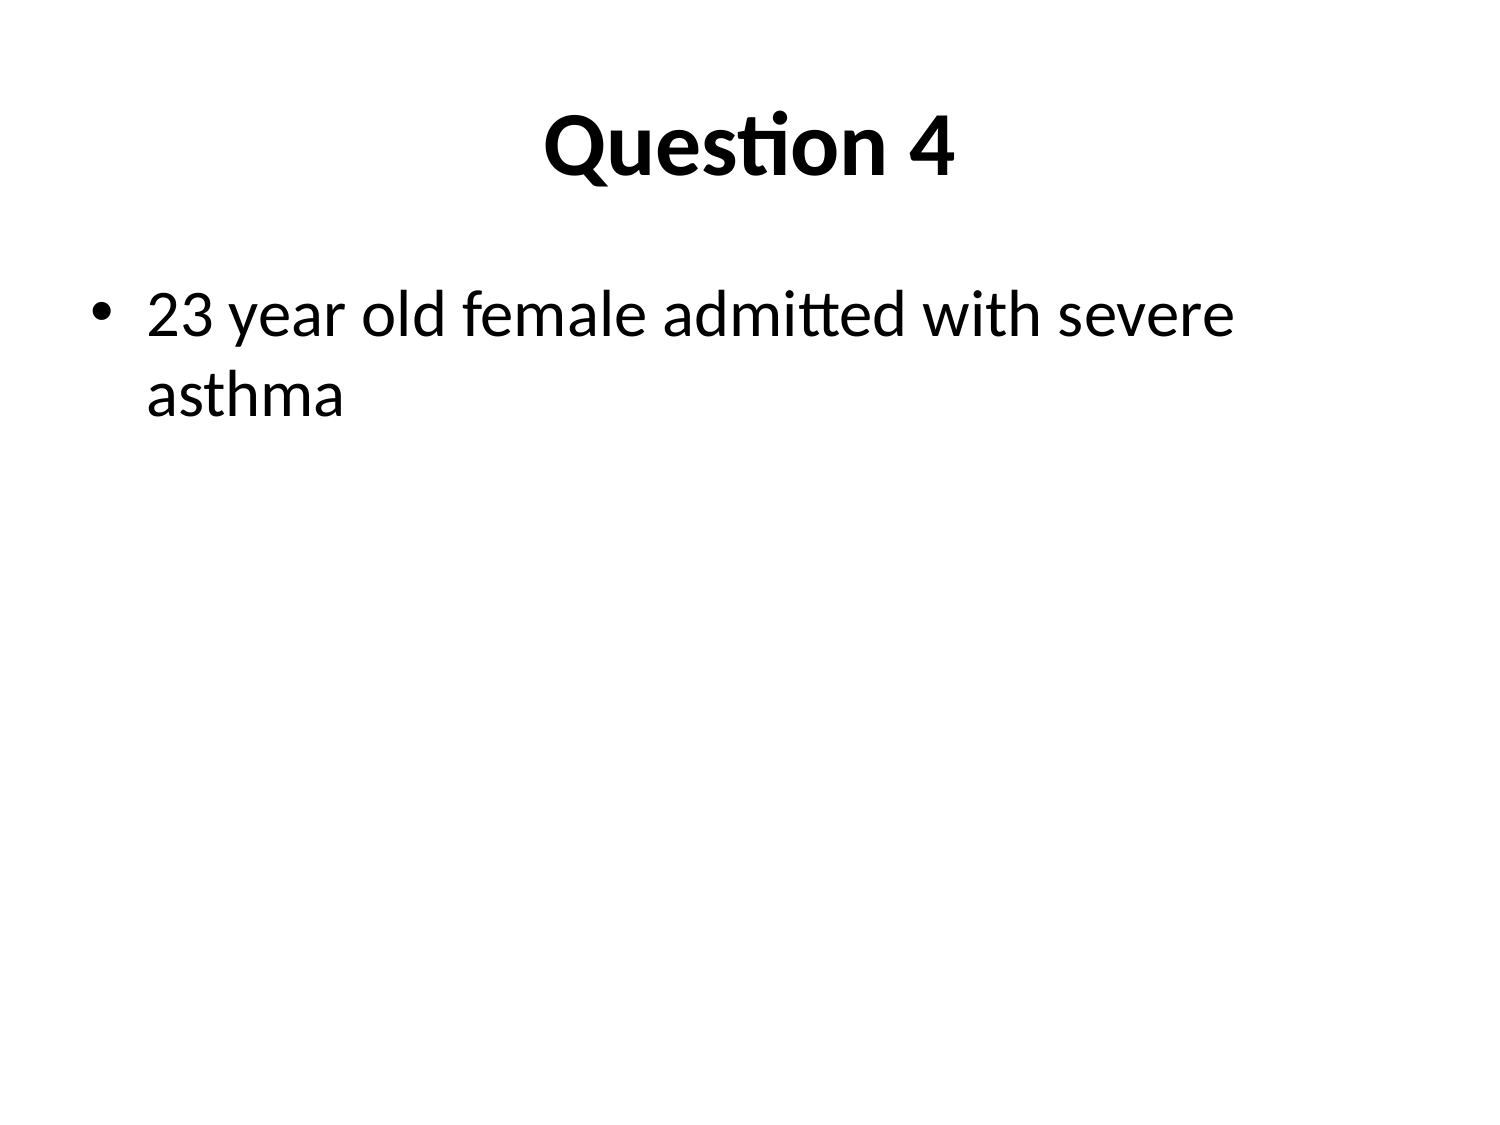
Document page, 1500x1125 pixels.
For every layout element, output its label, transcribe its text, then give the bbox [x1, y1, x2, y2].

list 23 year old female admitted with severe asthma [75, 262, 1425, 1005]
title Question 4 [75, 45, 1425, 233]
